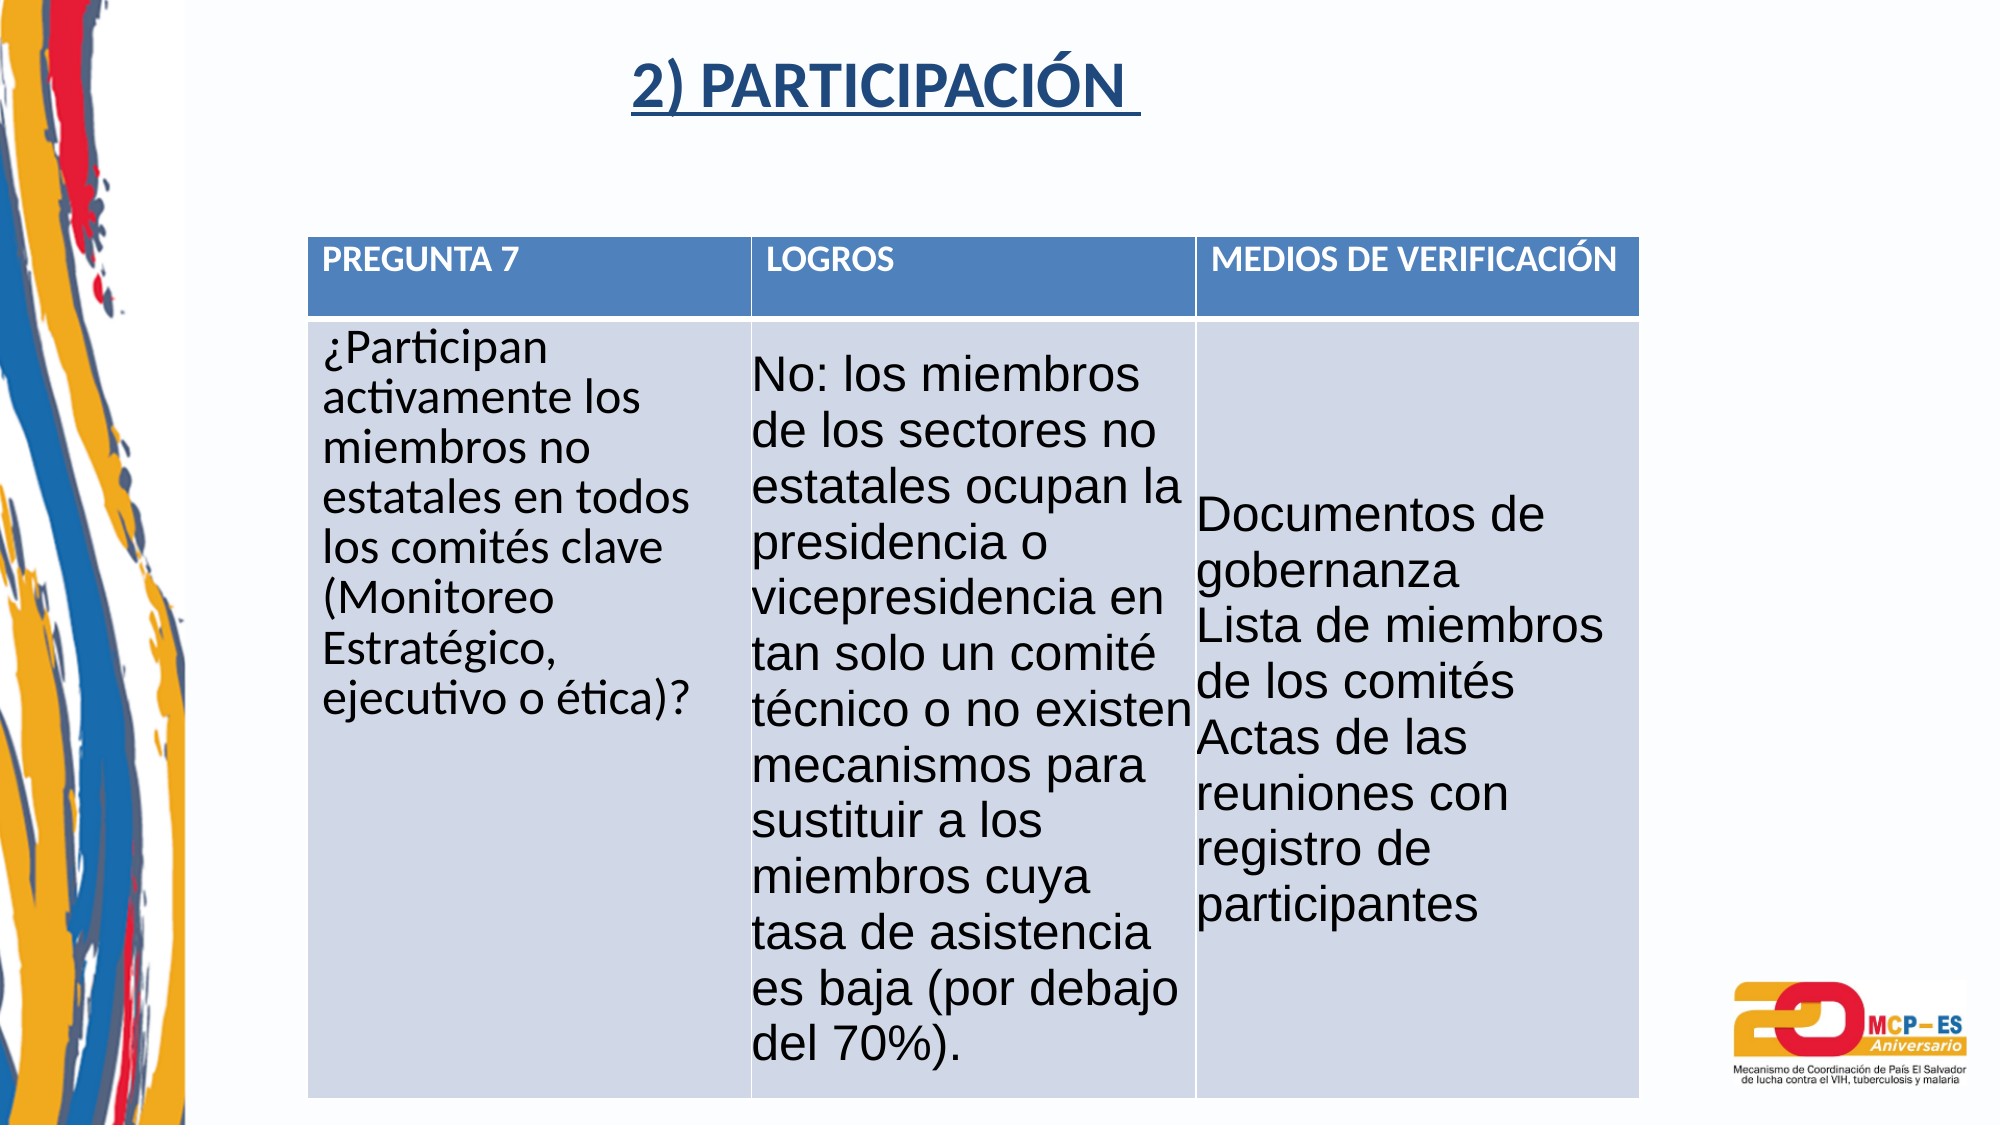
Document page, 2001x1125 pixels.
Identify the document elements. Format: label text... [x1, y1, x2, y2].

table_header PREGUNTA 7 [308, 237, 751, 316]
table_header MEDIOS DE VERIFICACIÓN [1197, 237, 1639, 316]
text_box 2) PARTICIPACIÓN [372, 33, 1400, 208]
table_header LOGROS [752, 237, 1195, 316]
table_cell Documentos de gobernanza Lista de miembros de los comités Actas de las reuniones con registro de participantes [1197, 322, 1639, 1098]
picture [0, 0, 2001, 1125]
table_cell No: los miembros de los sectores no estatales ocupan la presidencia o vicepresidencia en tan solo un comité técnico o no existen mecanismos para sustituir a los miembros cuya tasa de asistencia es baja (por debajo del 70%). [752, 322, 1195, 1098]
table_cell ¿Participan activamente los miembros no estatales en todos los comités clave (Monitoreo Estratégico, ejecutivo o ética)? [308, 322, 751, 1098]
